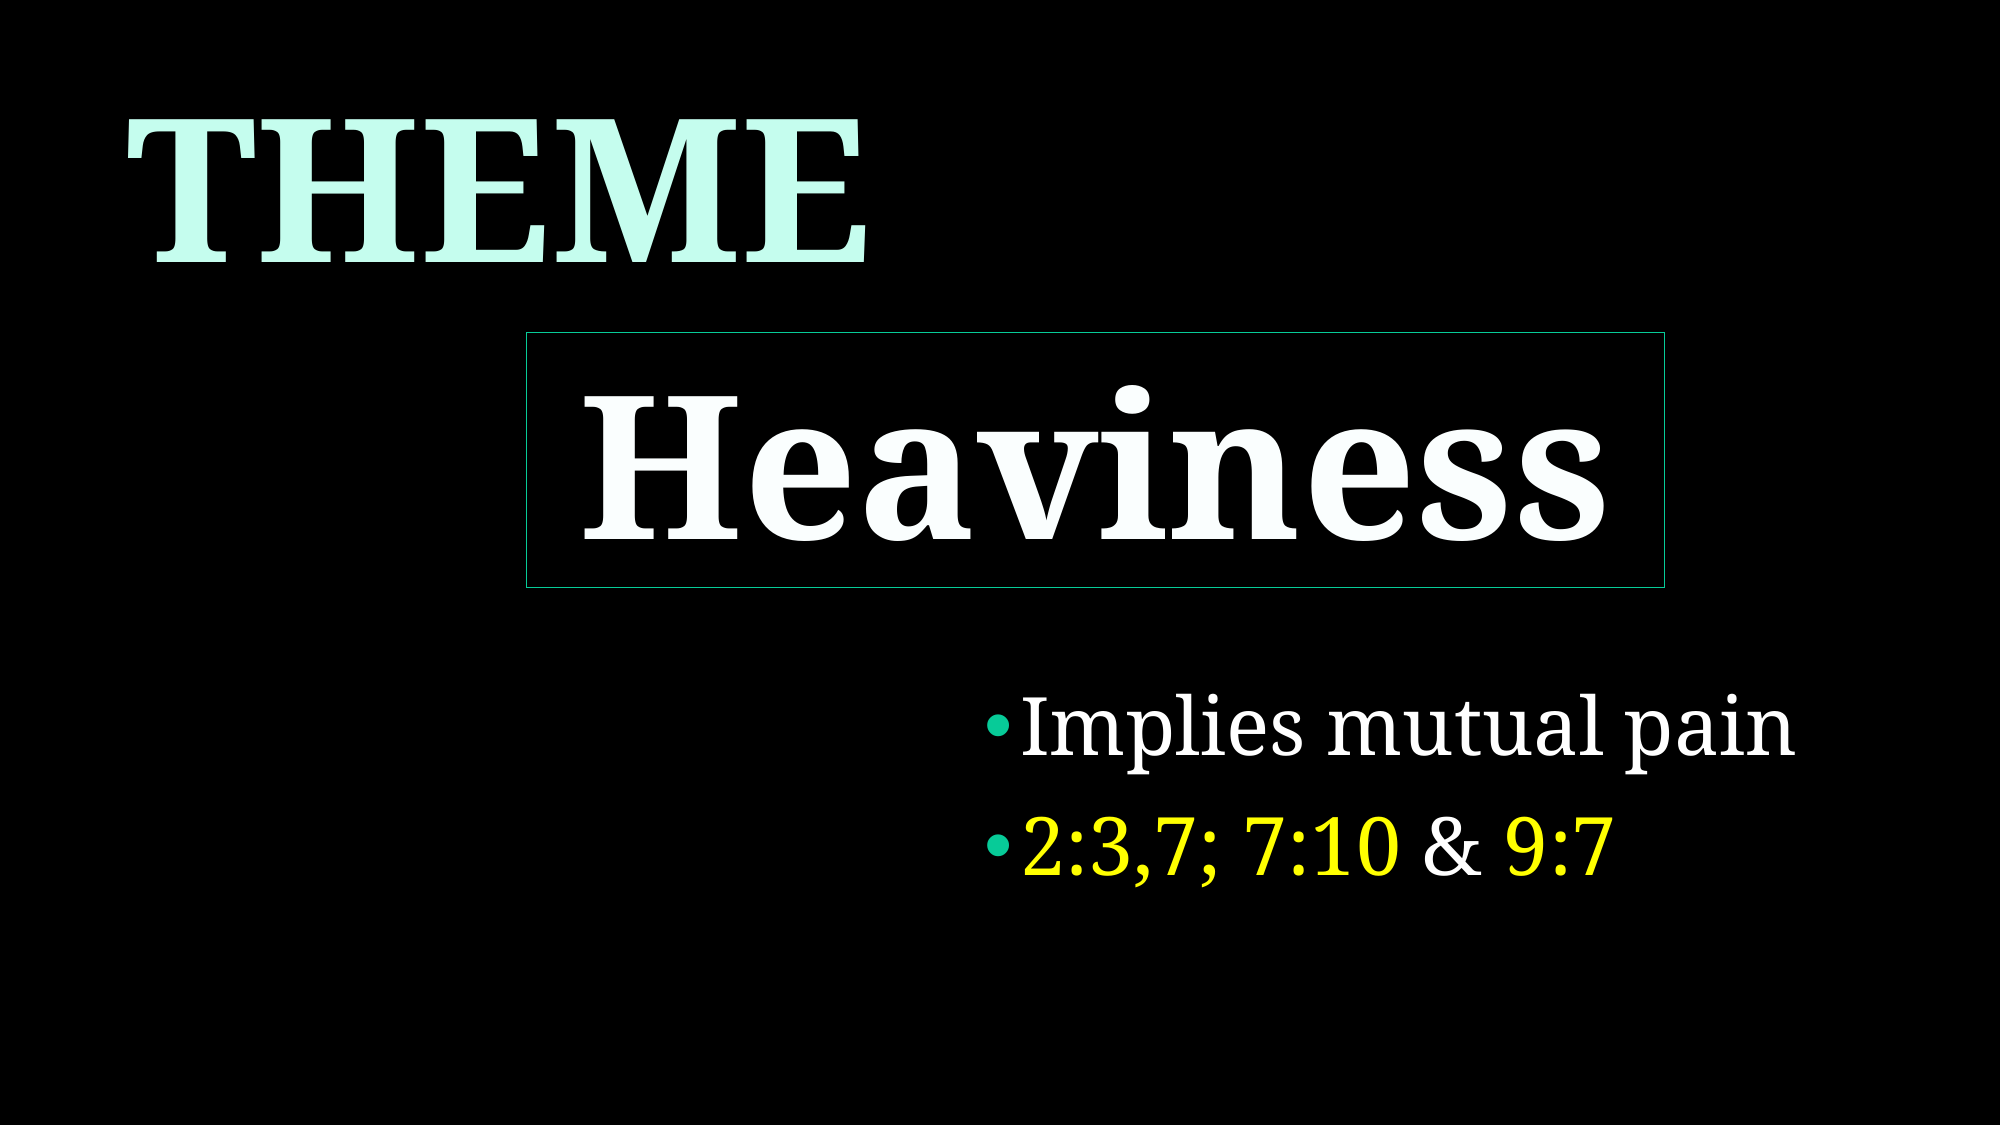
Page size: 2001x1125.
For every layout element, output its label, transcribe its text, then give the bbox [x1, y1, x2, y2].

text_box Heaviness [526, 332, 1665, 588]
text_box THEME [73, 55, 925, 311]
list Implies mutual pain 2:3,7; 7:10 & 9:7 [969, 678, 1825, 958]
